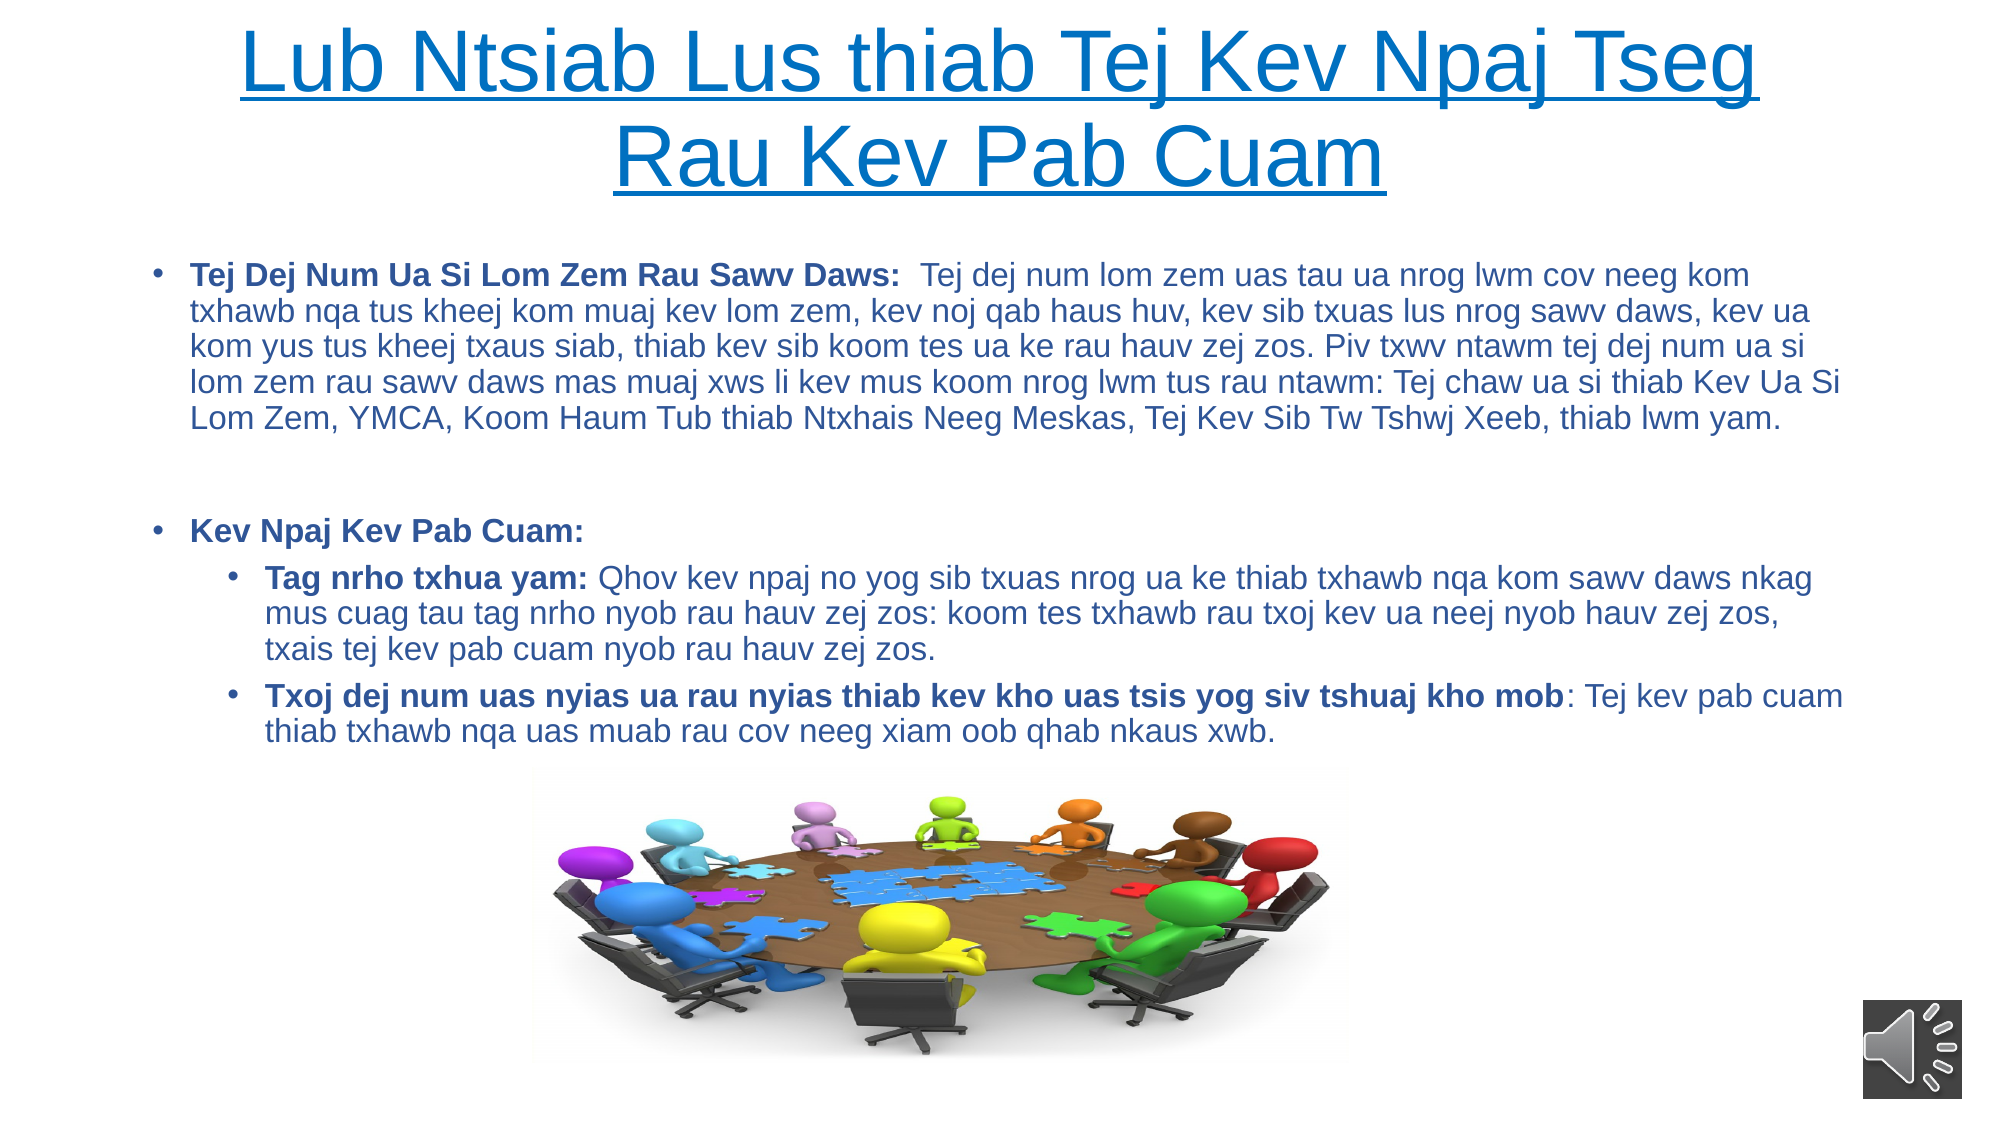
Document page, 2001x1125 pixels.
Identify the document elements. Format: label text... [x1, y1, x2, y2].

list Tej Dej Num Ua Si Lom Zem Rau Sawv Daws: Tej dej num lom zem uas tau ua nrog lwm cov neeg kom txhawb nqa tus kheej kom muaj kev lom zem, kev noj qab haus huv, kev sib txuas lus nrog sawv daws, kev ua kom yus tus kheej txaus siab, thiab kev sib koom tes ua ke rau hauv zej zos. Piv txwv ntawm tej dej num ua si lom zem rau sawv daws mas muaj xws li kev mus koom nrog lwm tus rau ntawm: Tej chaw ua si thiab Kev Ua Si Lom Zem, YMCA, Koom Haum Tub thiab Ntxhais Neeg Meskas, Tej Kev Sib Tw Tshwj Xeeb, thiab lwm yam. Kev Npaj Kev Pab Cuam: Tag nrho txhua yam: Qhov kev npaj no yog sib txuas nrog ua ke thiab txhawb nqa kom sawv daws nkag mus cuag tau tag nrho nyob rau hauv zej zos: koom tes txhawb rau txoj kev ua neej nyob hauv zej zos, txais tej kev pab cuam nyob rau hauv zej zos. Txoj dej num uas nyias ua rau nyias thiab kev kho uas tsis yog siv tshuaj kho mob: Tej kev pab cuam thiab txhawb nqa uas muab rau cov neeg xiam oob qhab nkaus xwb. [137, 189, 1863, 1085]
title Lub Ntsiab Lus thiab Tej Kev Npaj Tseg Rau Kev Pab Cuam [137, 0, 1863, 189]
picture [1862, 999, 1963, 1100]
picture [532, 767, 1349, 1063]
